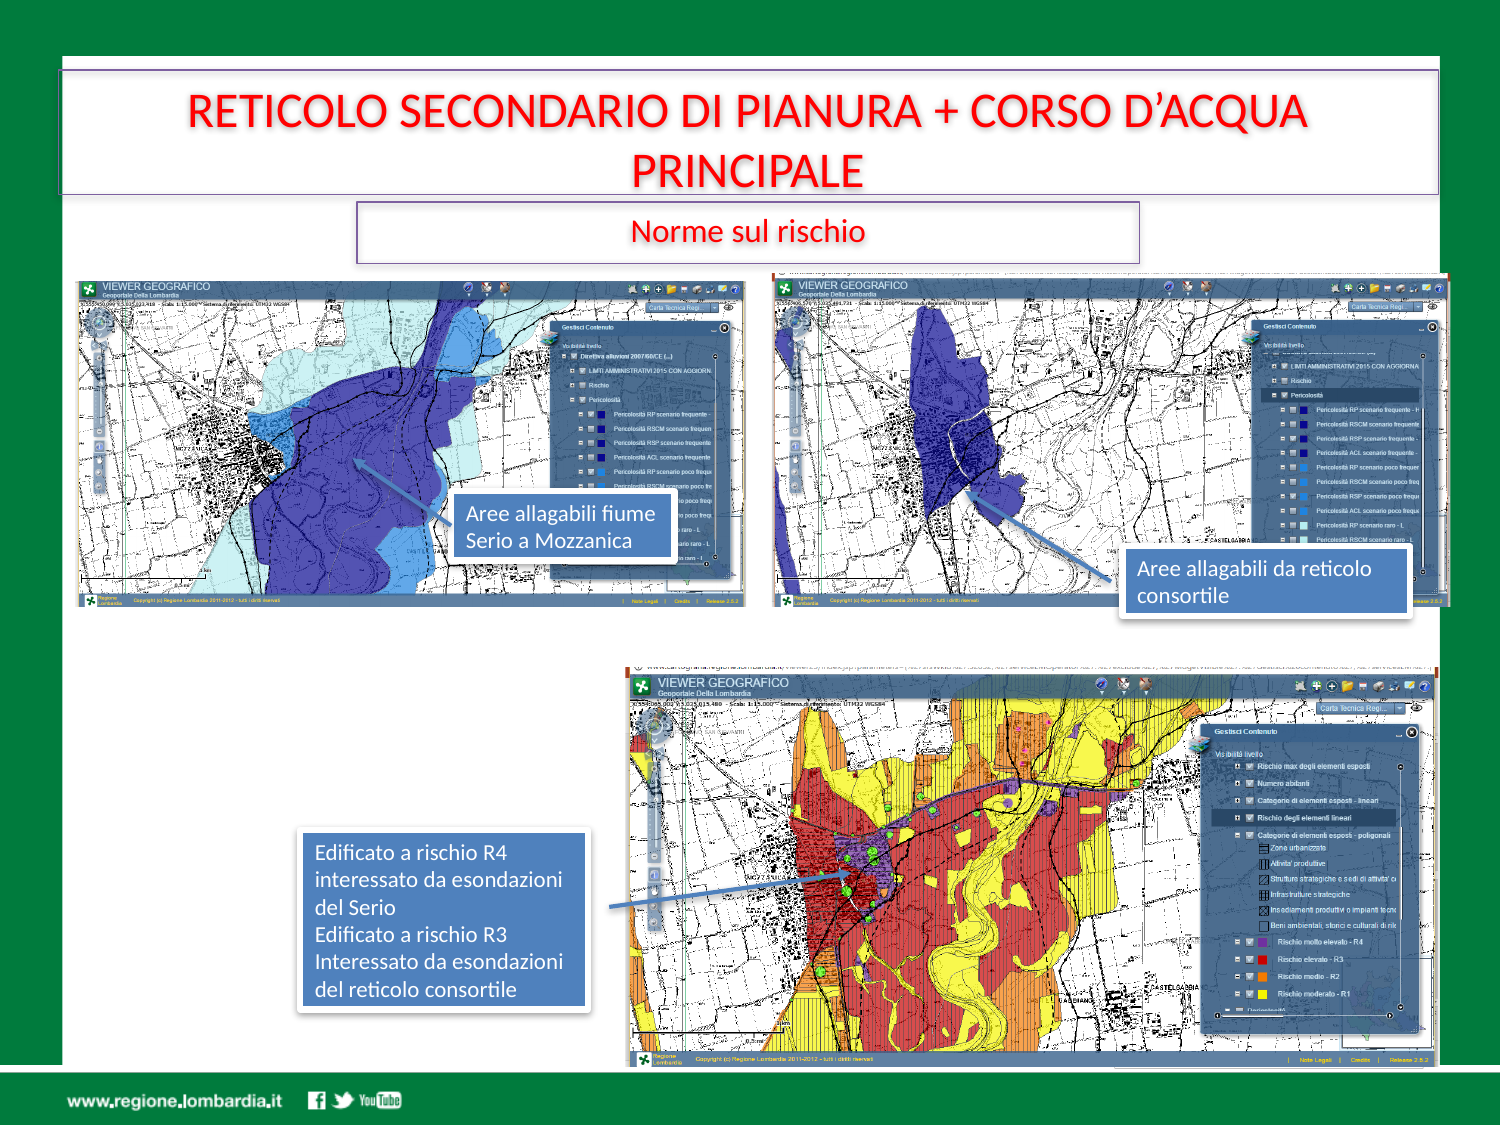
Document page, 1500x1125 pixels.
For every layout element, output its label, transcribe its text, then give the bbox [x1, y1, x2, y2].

picture [625, 667, 1439, 1067]
text_box Norme sul rischio [356, 201, 1140, 264]
text_box RETICOLO SECONDARIO DI PIANURA + CORSO D’ACQUA PRINCIPALE [58, 69, 1439, 195]
text_box Edificato a rischio R4 interessato da esondazioni del Serio Edificato a rischio R3 Interessato da esondazioni del reticolo consortile [297, 827, 591, 1013]
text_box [74, 281, 747, 608]
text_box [771, 272, 1451, 618]
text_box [608, 872, 852, 908]
